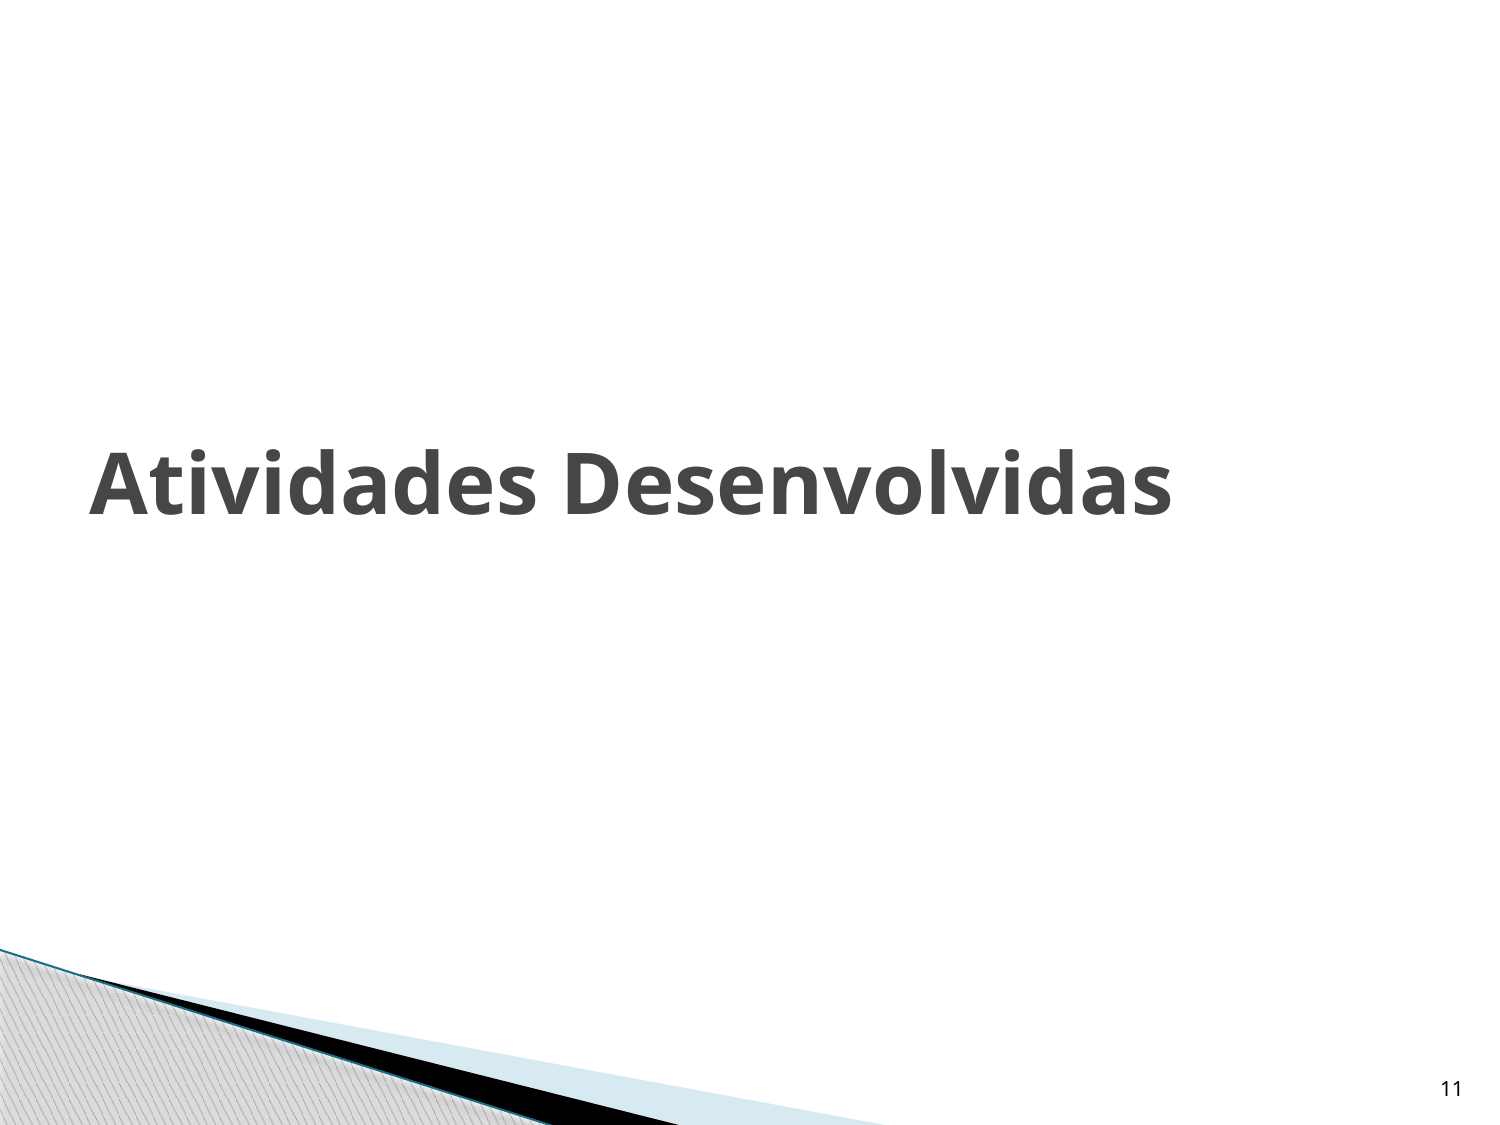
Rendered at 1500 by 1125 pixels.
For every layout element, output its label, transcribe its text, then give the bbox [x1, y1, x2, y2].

slide_number 11 [1418, 1051, 1479, 1112]
title Atividades Desenvolvidas [75, 386, 1425, 575]
